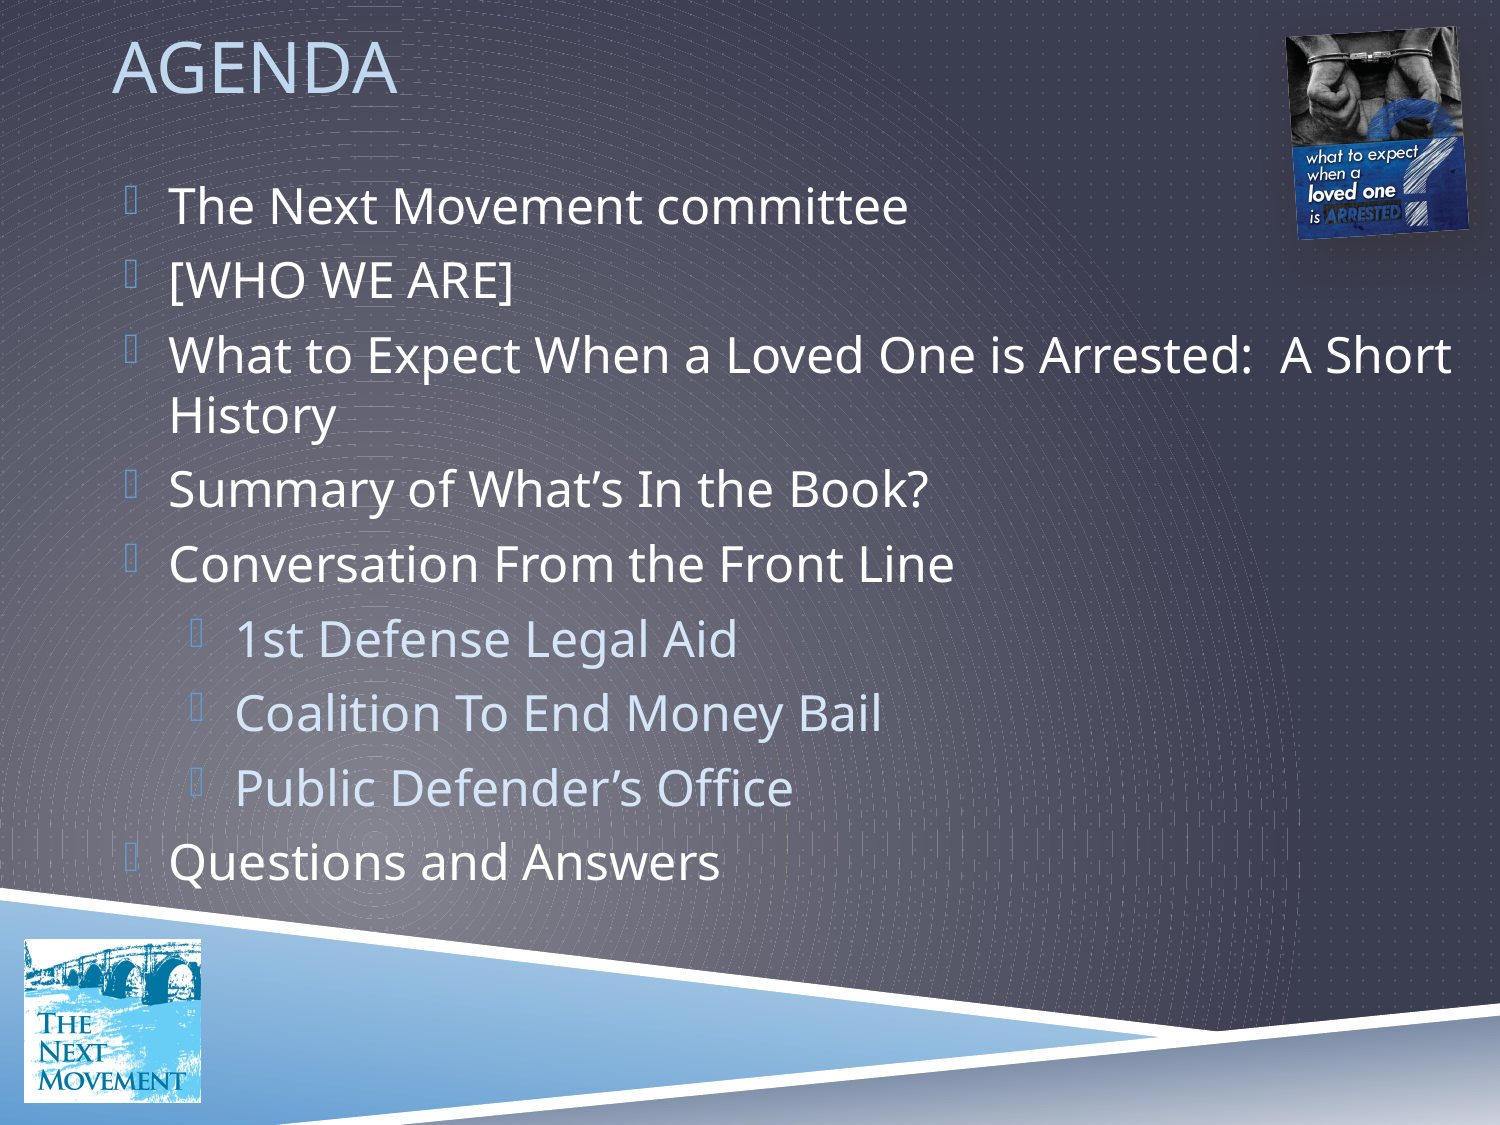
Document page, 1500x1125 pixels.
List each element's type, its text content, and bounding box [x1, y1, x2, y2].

list The Next Movement committee [WHO WE ARE] What to Expect When a Loved One is Arrested: A Short History Summary of What’s In the Book? Conversation From the Front Line 1st Defense Legal Aid Coalition To End Money Bail Public Defender’s Office Questions and Answers [112, 166, 1468, 946]
picture [1286, 27, 1465, 166]
title Agenda [112, 14, 1211, 116]
picture [24, 939, 201, 1103]
